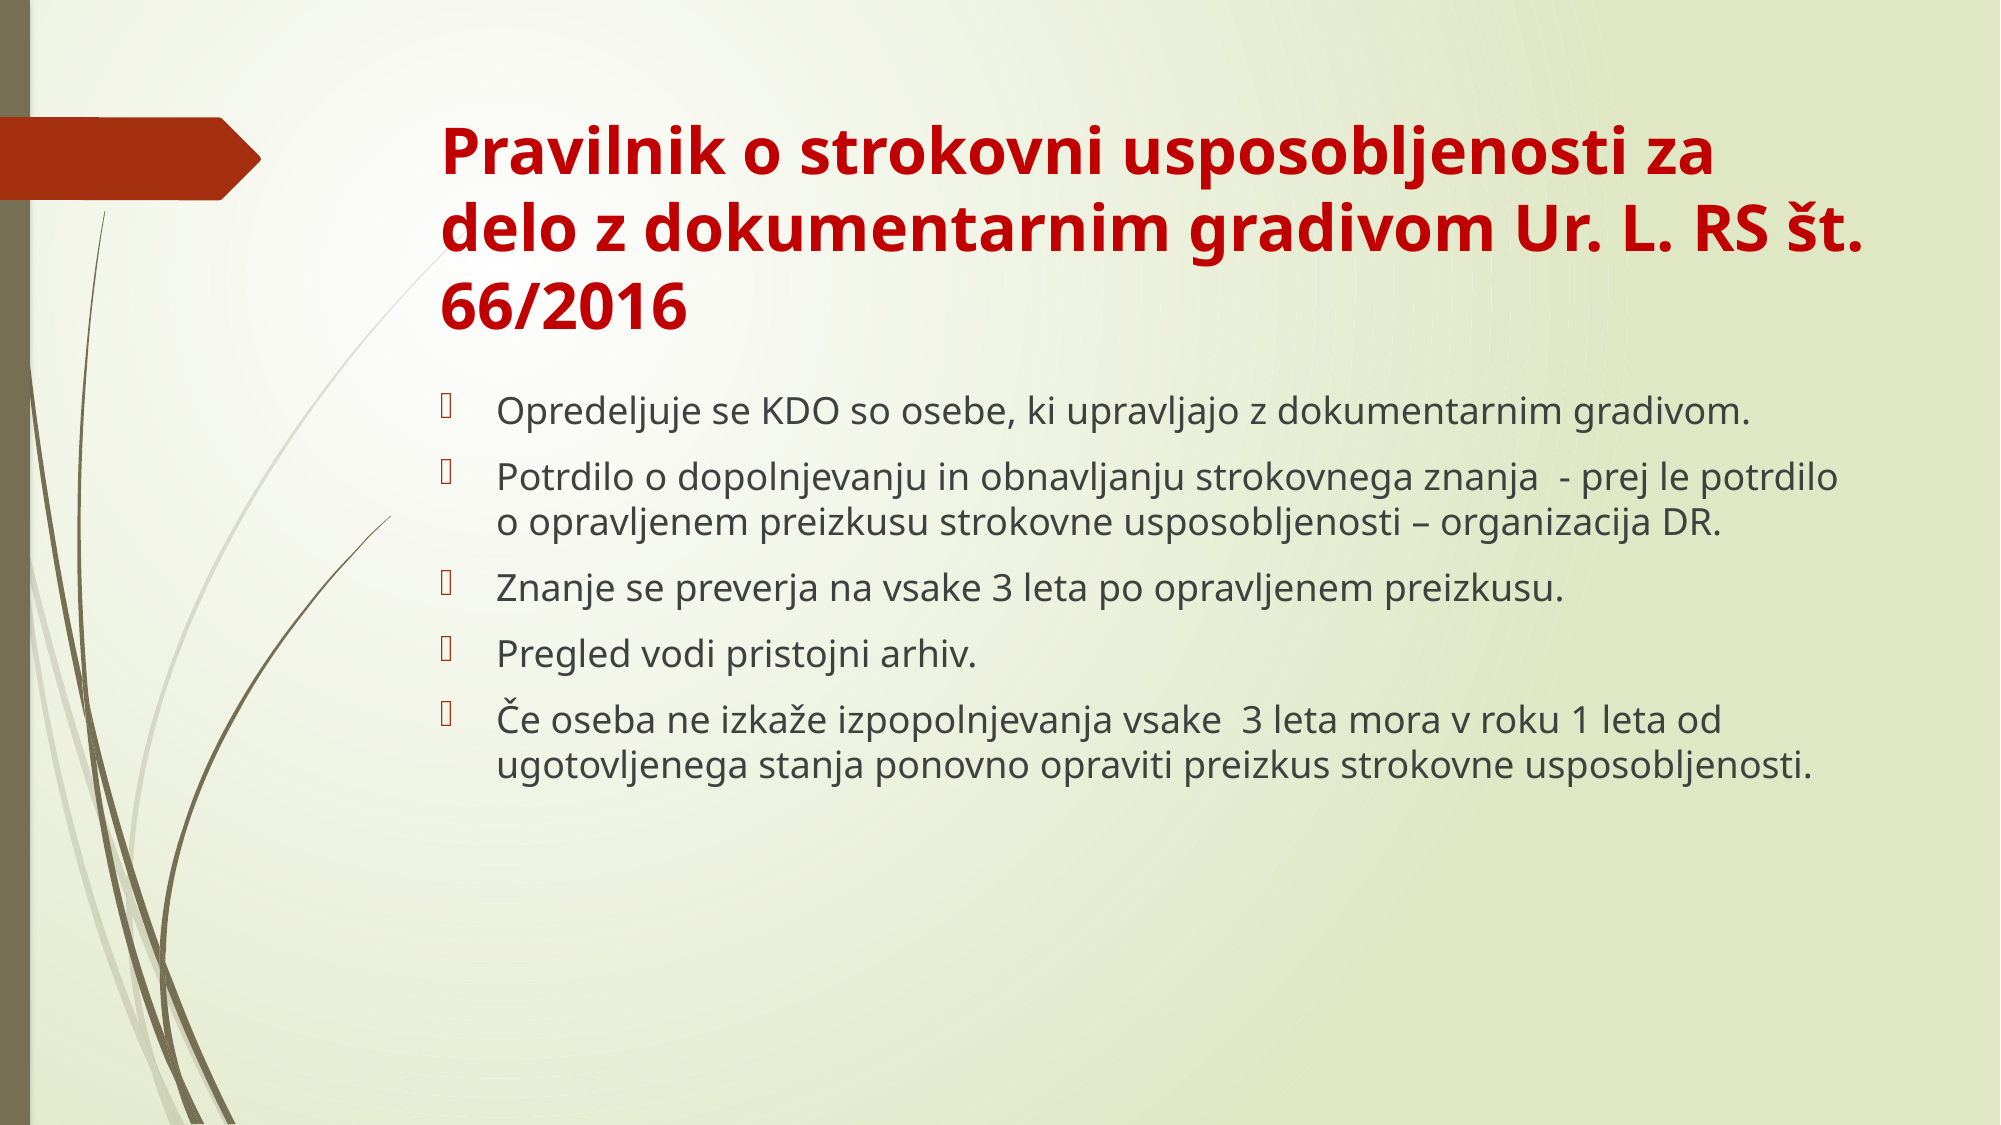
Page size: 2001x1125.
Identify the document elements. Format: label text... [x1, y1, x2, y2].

title Pravilnik o strokovni usposobljenosti za delo z dokumentarnim gradivom Ur. L. RS št. 66/2016 [425, 102, 1888, 350]
list Opredeljuje se KDO so osebe, ki upravljajo z dokumentarnim gradivom. Potrdilo o dopolnjevanju in obnavljanju strokovnega znanja - prej le potrdilo o opravljenem preizkusu strokovne usposobljenosti – organizacija DR. Znanje se preverja na vsake 3 leta po opravljenem preizkusu. Pregled vodi pristojni arhiv. Če oseba ne izkaže izpopolnjevanja vsake 3 leta mora v roku 1 leta od ugotovljenega stanja ponovno opraviti preizkus strokovne usposobljenosti. [424, 379, 1888, 970]
